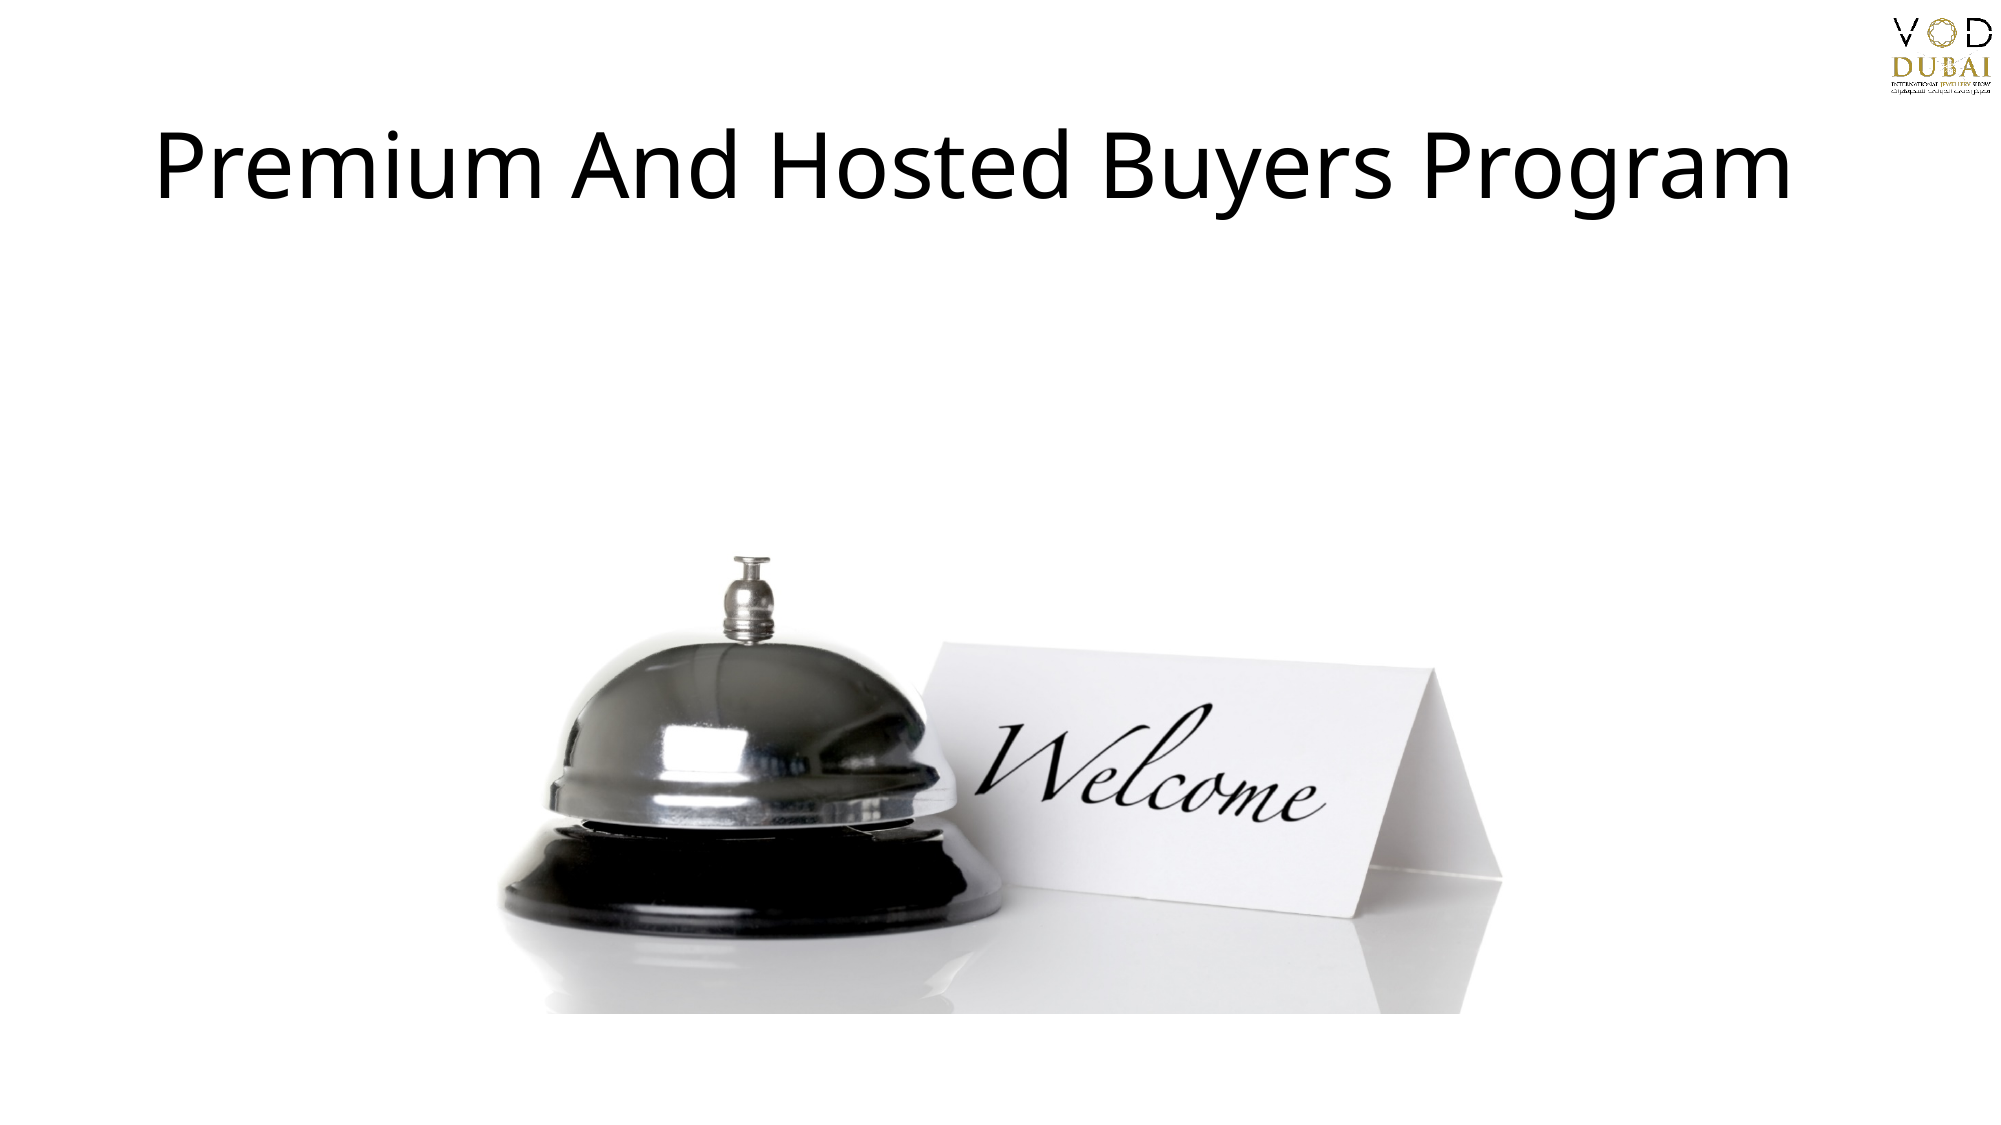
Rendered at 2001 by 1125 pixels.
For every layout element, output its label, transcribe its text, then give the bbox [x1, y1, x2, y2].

title Premium And Hosted Buyers Program [137, 59, 1863, 278]
picture [1883, 9, 2000, 103]
picture [464, 299, 1536, 1014]
